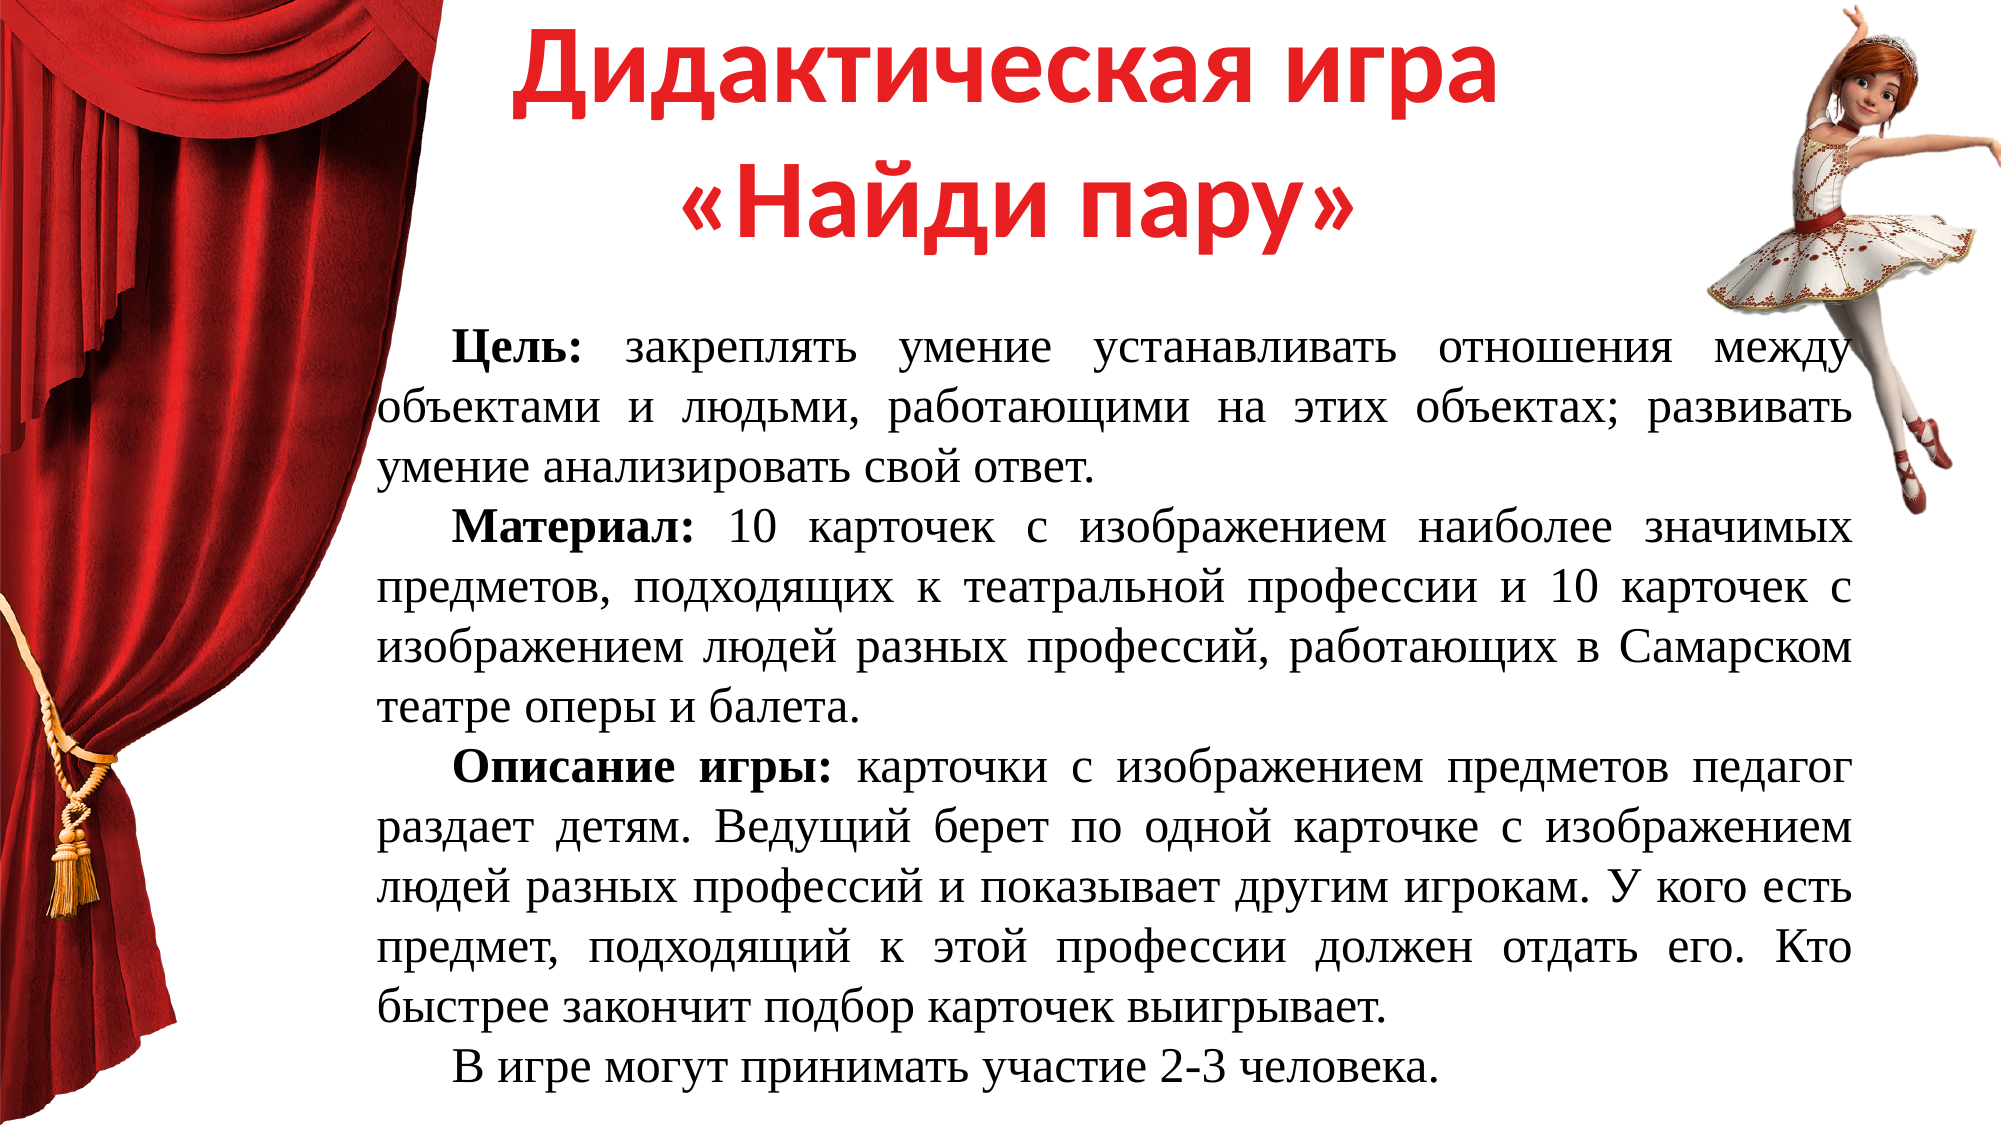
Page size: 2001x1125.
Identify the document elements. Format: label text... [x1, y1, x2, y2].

text_box Цель: закреплять умение устанавливать отношения между объектами и людьми, работающими на этих объектах; развивать умение анализировать свой ответ. Материал: 10 карточек с изображением наиболее значимых предметов, подходящих к театральной профессии и 10 карточек с изображением людей разных профессий, работающих в Самарском театре оперы и балета. Описание игры: карточки с изображением предметов педагог раздает детям. Ведущий берет по одной карточке с изображением людей разных профессий и показывает другим игрокам. У кого есть предмет, подходящий к этой профессии должен отдать его. Кто быстрее закончит подбор карточек выигрывает. В игре могут принимать участие 2-3 человека. [361, 305, 1869, 1125]
text_box Дидактическая игра «Найди пару» [474, 0, 1566, 268]
picture [0, 0, 2001, 1125]
